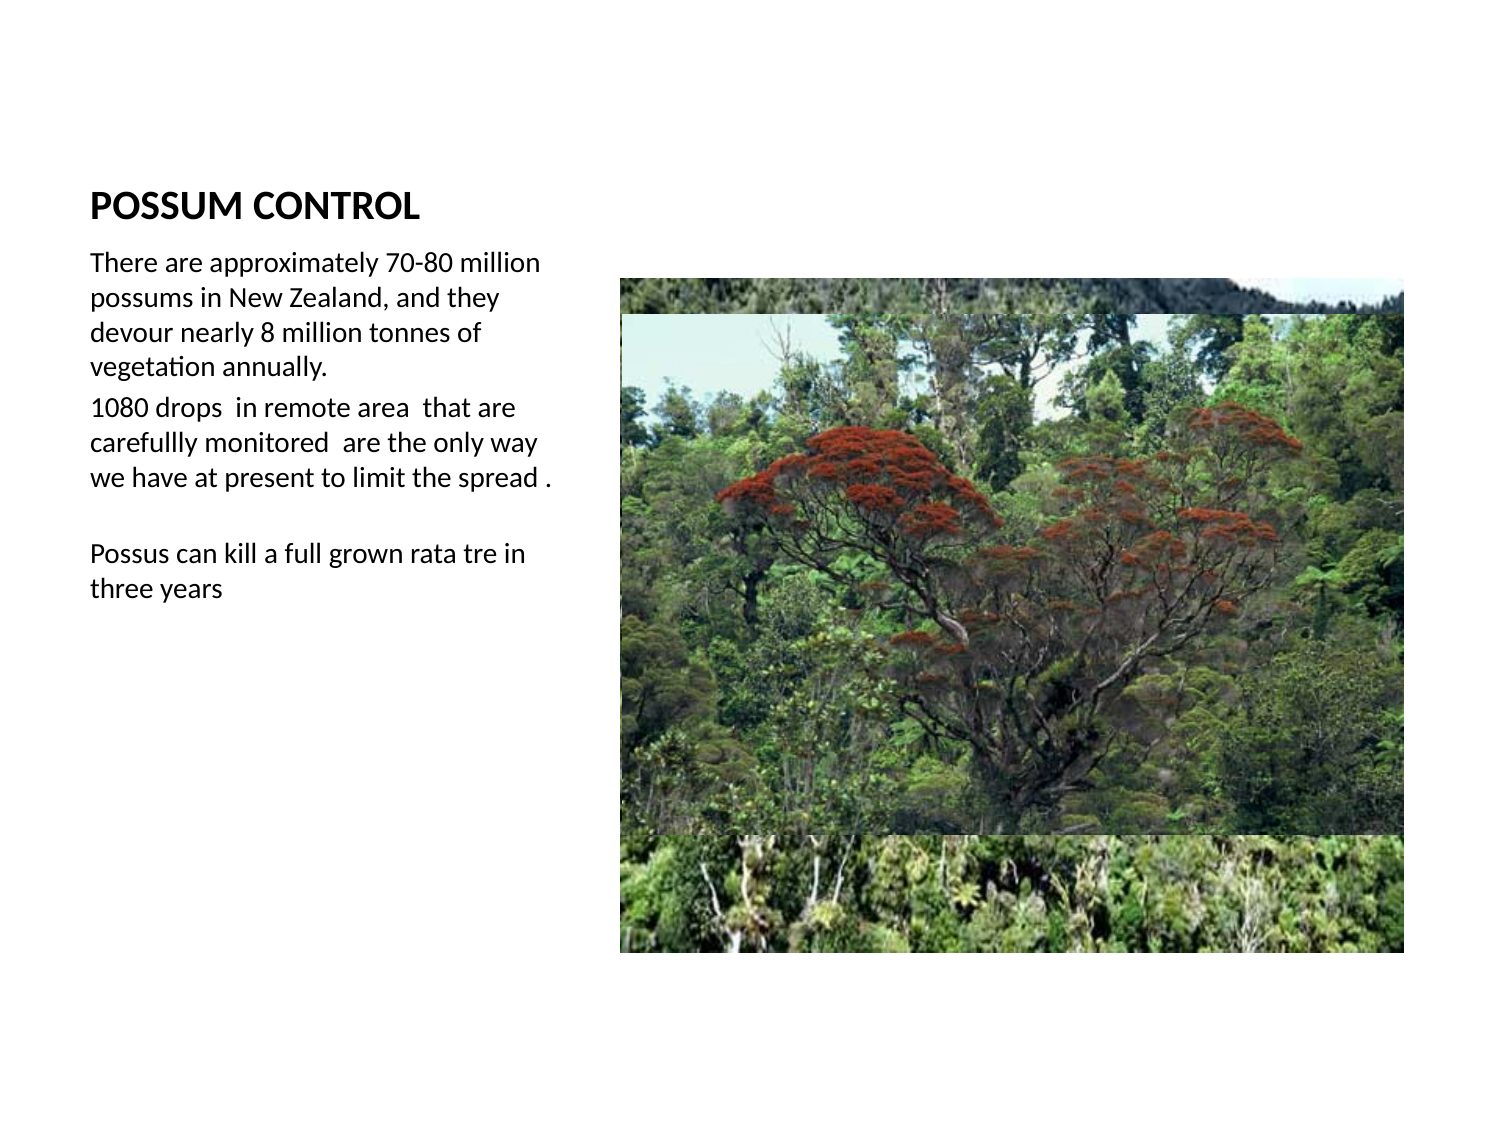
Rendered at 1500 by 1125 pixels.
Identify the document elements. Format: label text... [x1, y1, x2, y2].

title POSSUM CONTROL [75, 44, 569, 235]
list There are approximately 70-80 million possums in New Zealand, and they devour nearly 8 million tonnes of vegetation annually. 1080 drops in remote area that are carefullly monitored are the only way we have at present to limit the spread . Possus can kill a full grown rata tre in three years [75, 235, 569, 1005]
picture [619, 278, 1405, 953]
